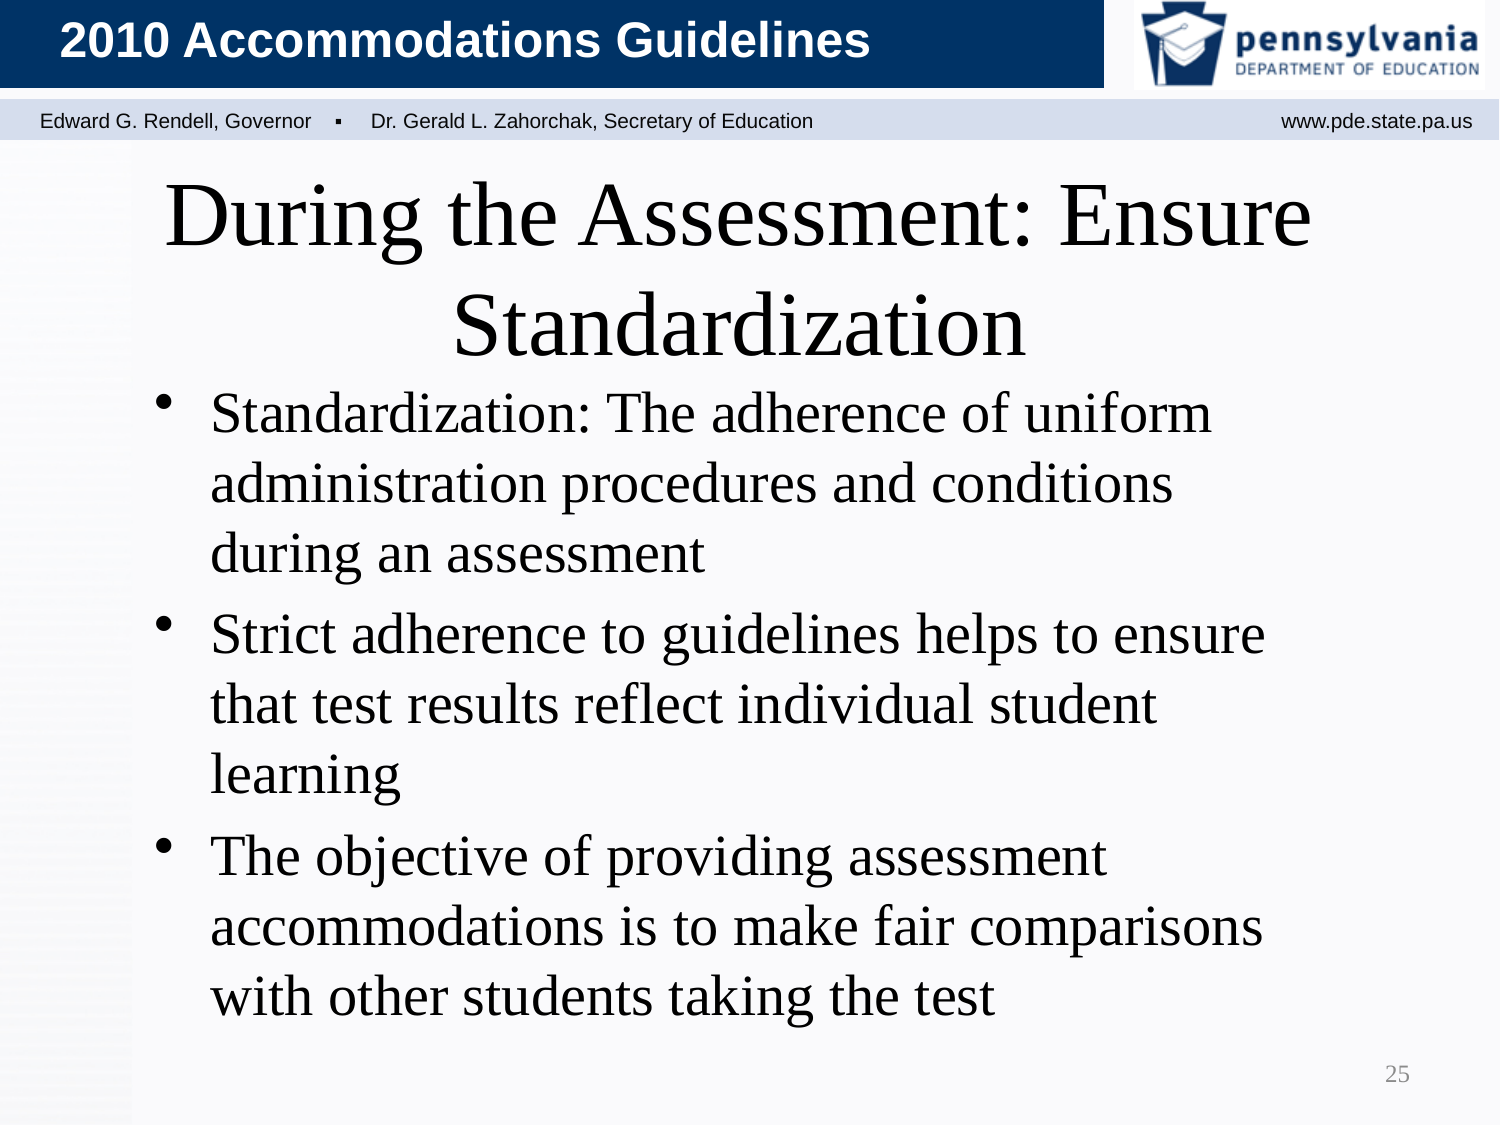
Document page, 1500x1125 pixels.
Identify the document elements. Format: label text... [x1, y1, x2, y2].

title During the Assessment: Ensure Standardization [102, 170, 1378, 359]
list Standardization: The adherence of uniform administration procedures and conditions during an assessment Strict adherence to guidelines helps to ensure that test results reflect individual student learning The objective of providing assessment accommodations is to make fair comparisons with other students taking the test [139, 366, 1339, 1092]
picture [0, 0, 1500, 1125]
slide_number 25 [1074, 1042, 1425, 1103]
